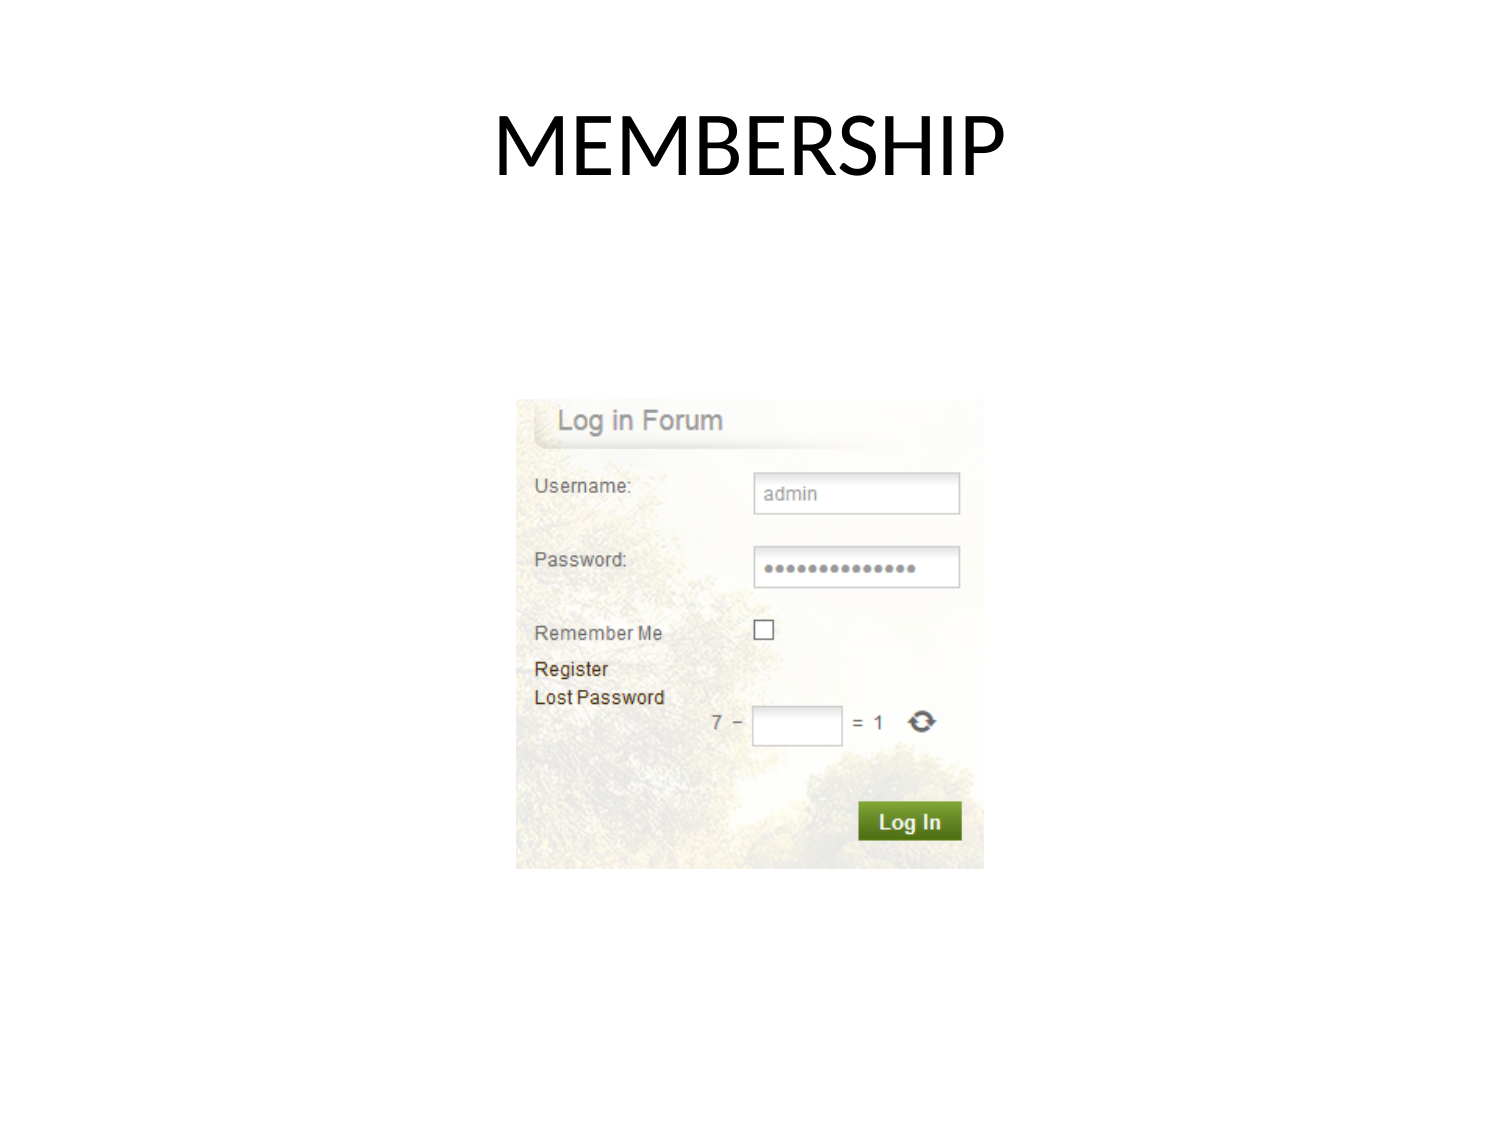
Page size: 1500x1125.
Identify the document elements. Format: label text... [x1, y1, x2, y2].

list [516, 399, 984, 869]
title MEMBERSHIP [75, 45, 1425, 233]
